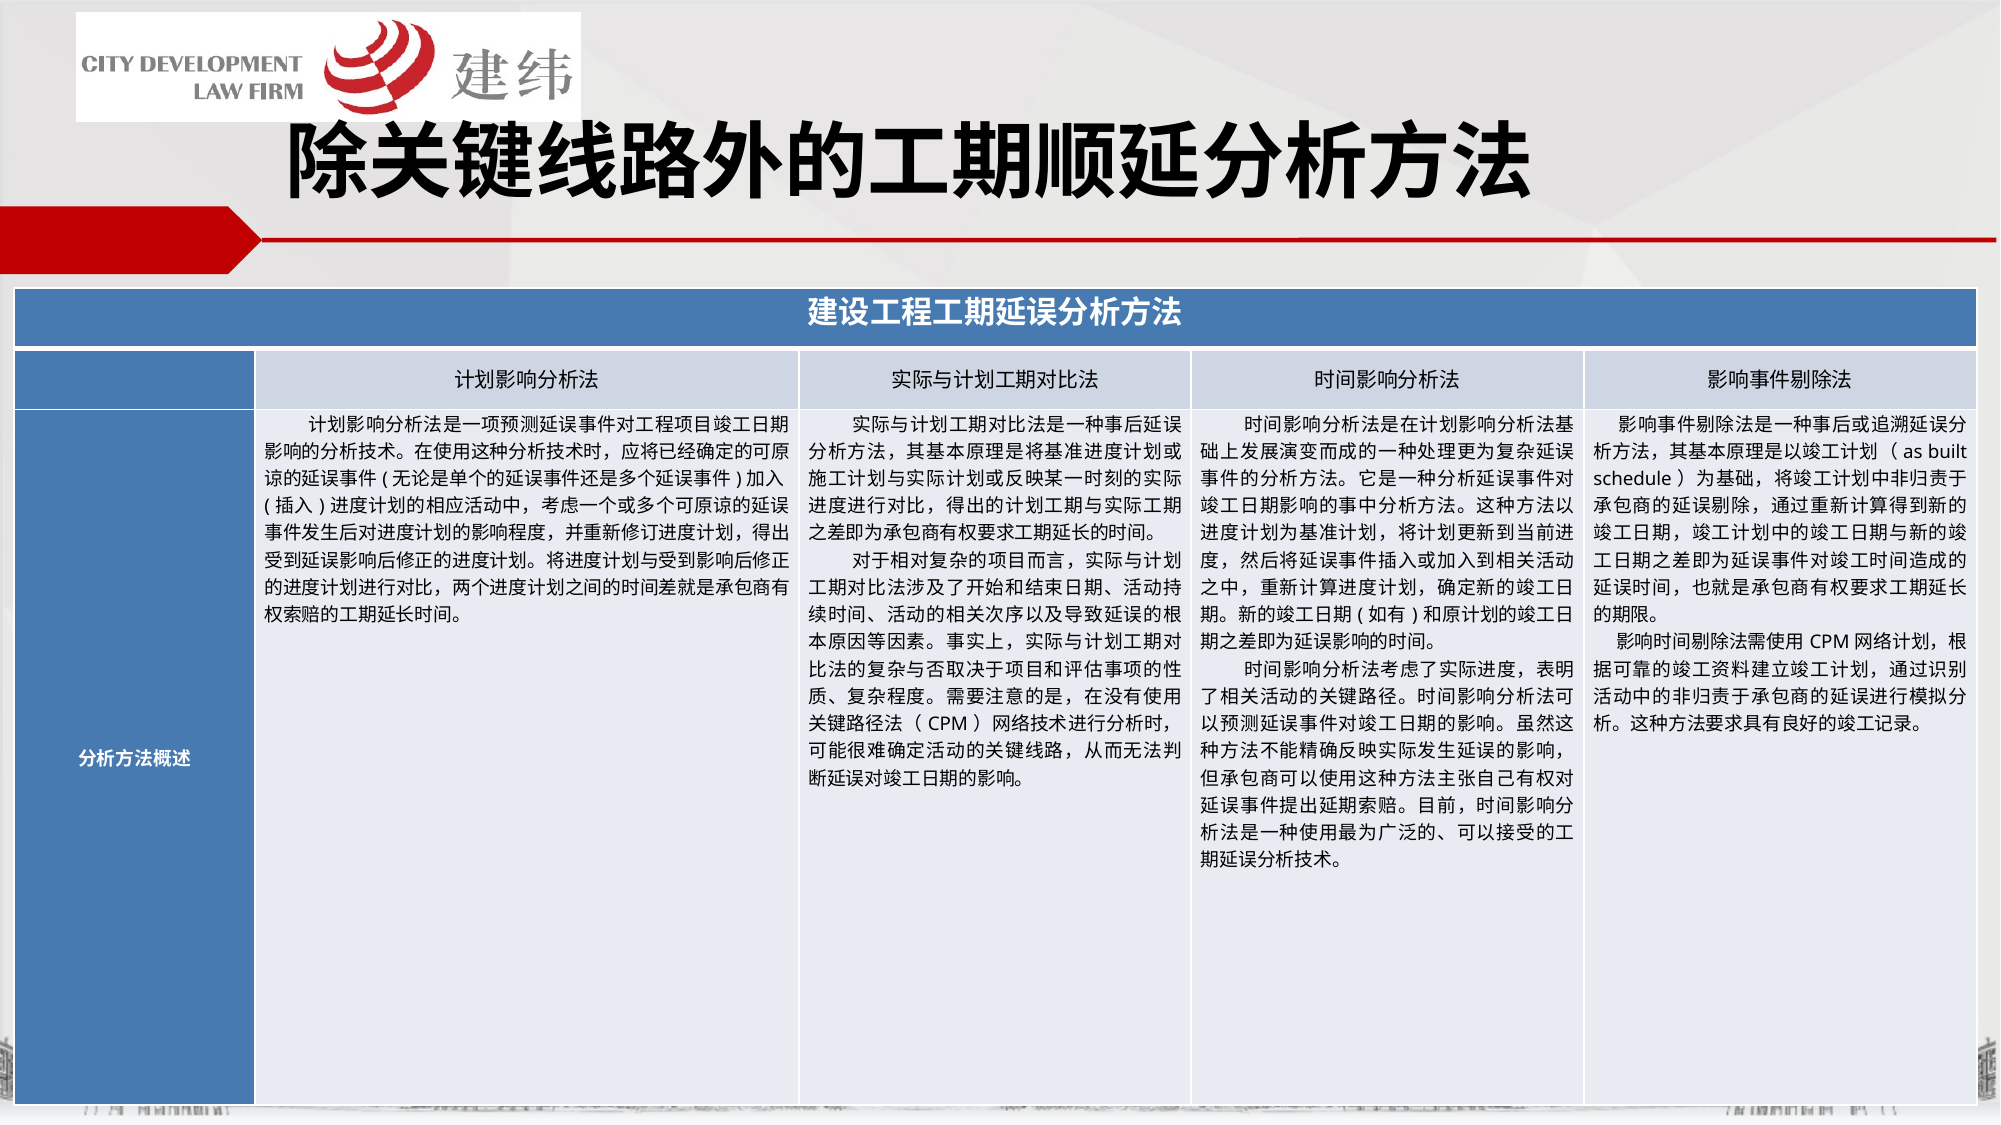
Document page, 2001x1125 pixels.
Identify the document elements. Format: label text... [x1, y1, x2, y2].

text_box [0, 205, 261, 276]
table_cell 影响事件剔除法是一种事后或追溯延误分析方法，其基本原理是以竣工计划（as built schedule）为基础，将竣工计划中非归责于承包商的延误剔除，通过重新计算得到新的竣工日期，竣工计划中的竣工日期与新的竣工日期之差即为延误事件对竣工时间造成的延误时间，也就是承包商有权要求工期延长的期限。 影响时间剔除法需使用CPM网络计划，根据可靠的竣工资料建立竣工计划，通过识别活动中的非归责于承包商的延误进行模拟分析。这种方法要求具有良好的竣工记录。 [1585, 410, 1976, 1104]
table_cell 时间影响分析法是在计划影响分析法基础上发展演变而成的一种处理更为复杂延误事件的分析方法。它是一种分析延误事件对竣工日期影响的事中分析方法。这种方法以进度计划为基准计划，将计划更新到当前进度，然后将延误事件插入或加入到相关活动之中，重新计算进度计划，确定新的竣工日期。新的竣工日期(如有)和原计划的竣工日期之差即为延误影响的时间。 时间影响分析法考虑了实际进度，表明了相关活动的关键路径。时间影响分析法可以预测延误事件对竣工日期的影响。虽然这种方法不能精确反映实际发生延误的影响，但承包商可以使用这种方法主张自己有权对延误事件提出延期索赔。目前，时间影响分析法是一种使用最为广泛的、可以接受的工期延误分析技术。 [1192, 410, 1583, 1104]
table_header 建设工程工期延误分析方法 [15, 289, 1976, 346]
table_cell 分析方法概述 [15, 410, 254, 1104]
table_cell 实际与计划工期对比法 [800, 351, 1190, 409]
table_cell 计划影响分析法是一项预测延误事件对工程项目竣工日期影响的分析技术。在使用这种分析技术时，应将已经确定的可原谅的延误事件(无论是单个的延误事件还是多个延误事件)加入(插入)进度计划的相应活动中，考虑一个或多个可原谅的延误事件发生后对进度计划的影响程度，并重新修订进度计划，得出受到延误影响后修正的进度计划。将进度计划与受到影响后修正的进度计划进行对比，两个进度计划之间的时间差就是承包商有权索赔的工期延长时间。 [256, 410, 798, 1104]
table_cell 计划影响分析法 [256, 351, 798, 409]
picture [0, 0, 2001, 1125]
table_cell 影响事件剔除法 [1585, 351, 1976, 409]
text_box 除关键线路外的工期顺延分析方法 [270, 100, 1863, 227]
table_cell 时间影响分析法 [1192, 351, 1583, 409]
table_cell [15, 351, 254, 409]
table_cell 实际与计划工期对比法是一种事后延误分析方法，其基本原理是将基准进度计划或施工计划与实际计划或反映某一时刻的实际进度进行对比，得出的计划工期与实际工期之差即为承包商有权要求工期延长的时间。 对于相对复杂的项目而言，实际与计划工期对比法涉及了开始和结束日期、活动持续时间、活动的相关次序以及导致延误的根本原因等因素。事实上，实际与计划工期对比法的复杂与否取决于项目和评估事项的性质、复杂程度。需要注意的是，在没有使用关键路径法（CPM）网络技术进行分析时，可能很难确定活动的关键线路，从而无法判断延误对竣工日期的影响。 [800, 410, 1190, 1104]
